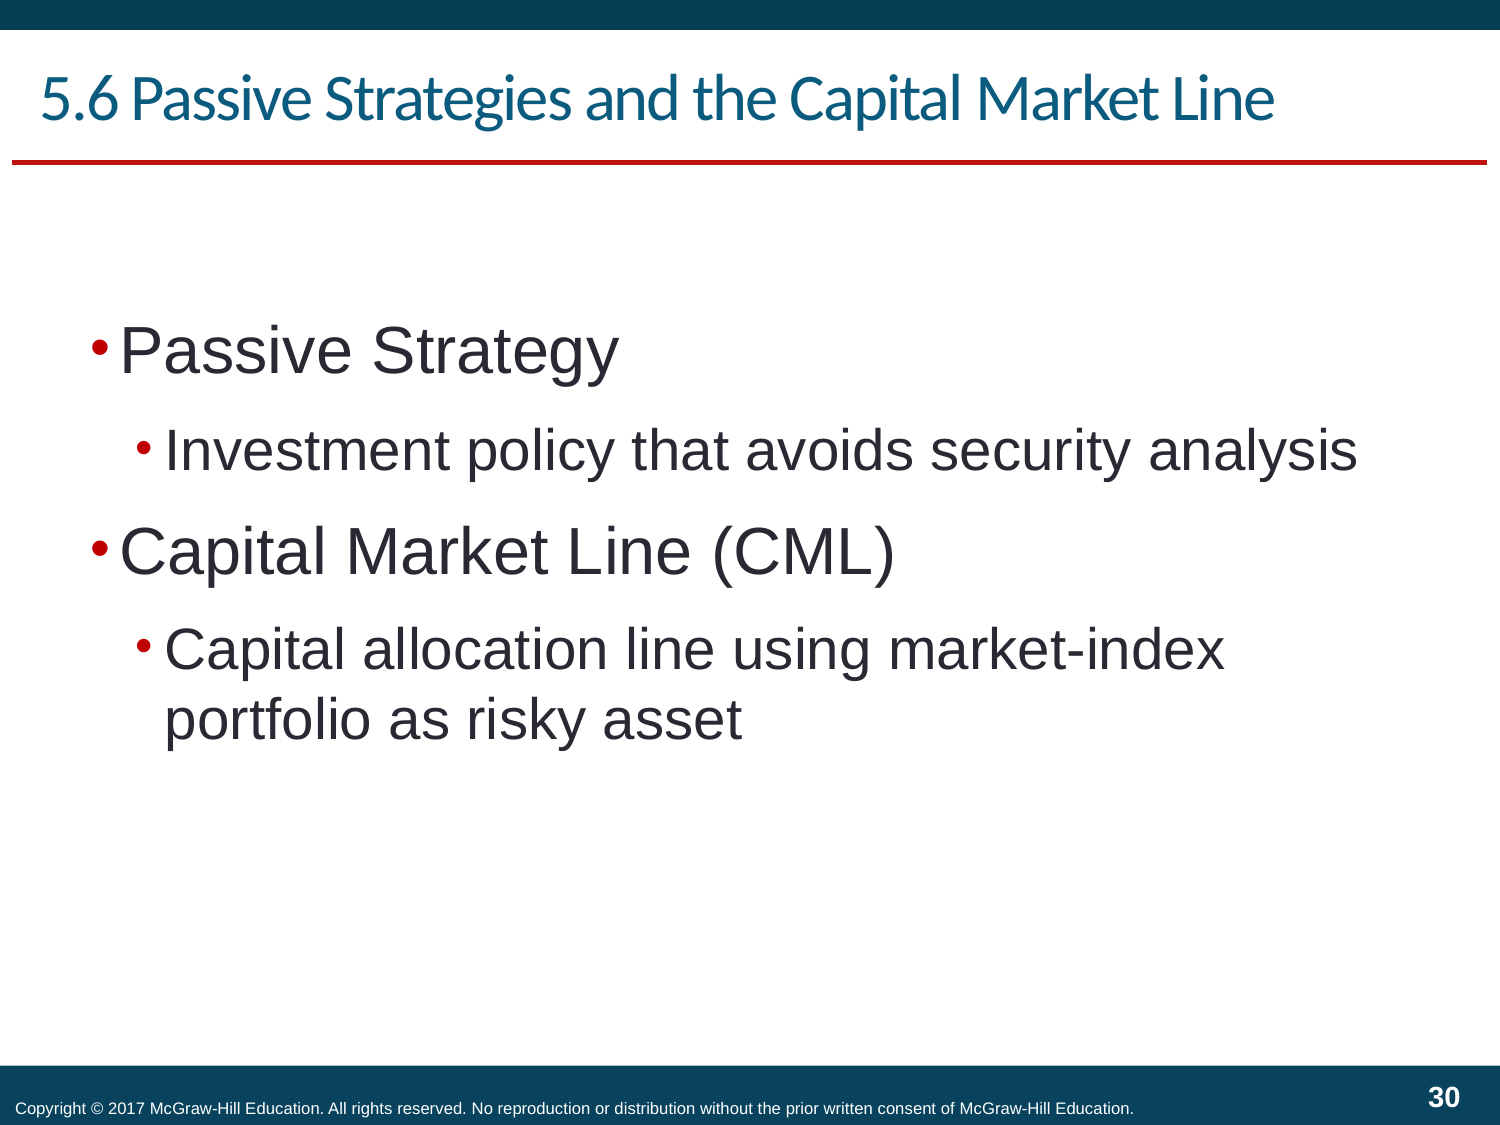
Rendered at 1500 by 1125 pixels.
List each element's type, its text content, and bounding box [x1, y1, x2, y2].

text_box Passive Strategy Investment policy that avoids security analysis Capital Market Line (CML) Capital allocation line using market-index portfolio as risky asset [74, 299, 1425, 998]
title 5.6 Passive Strategies and the Capital Market Line [24, 24, 1500, 163]
